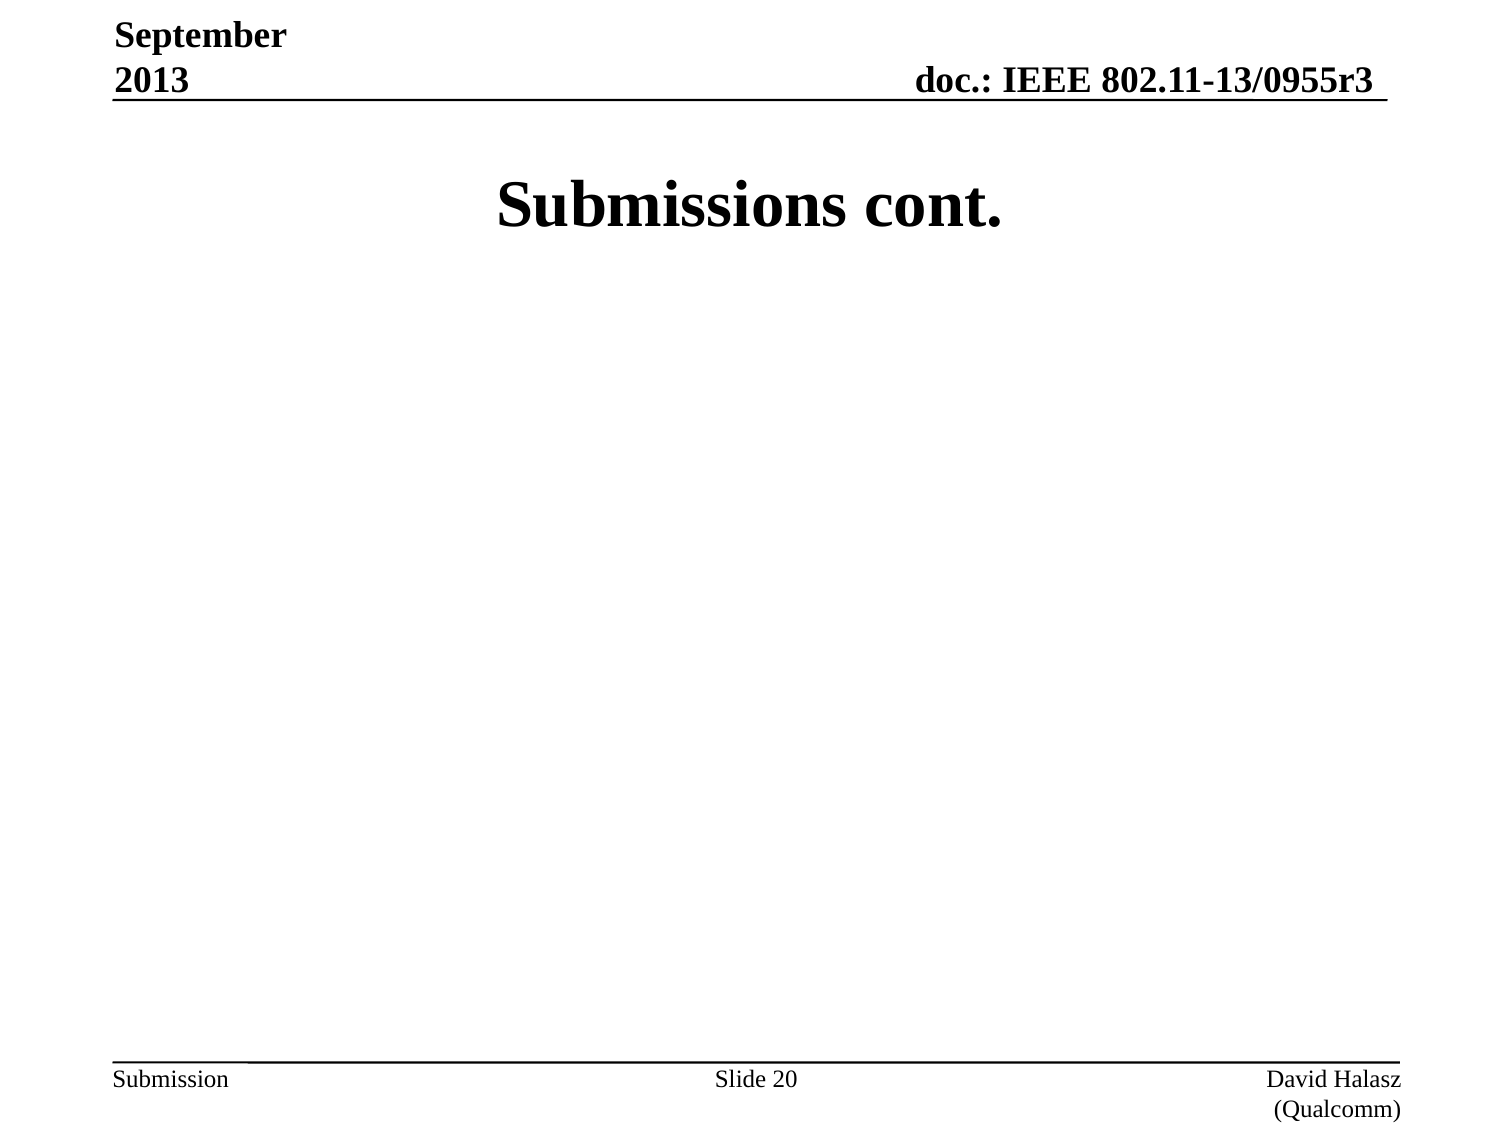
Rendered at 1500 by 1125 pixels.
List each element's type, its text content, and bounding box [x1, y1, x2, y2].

title Submissions cont. [112, 112, 1388, 288]
footer David Halasz (Qualcomm) [1264, 1061, 1402, 1093]
slide_number Slide 20 [712, 1061, 800, 1093]
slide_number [114, 54, 333, 101]
